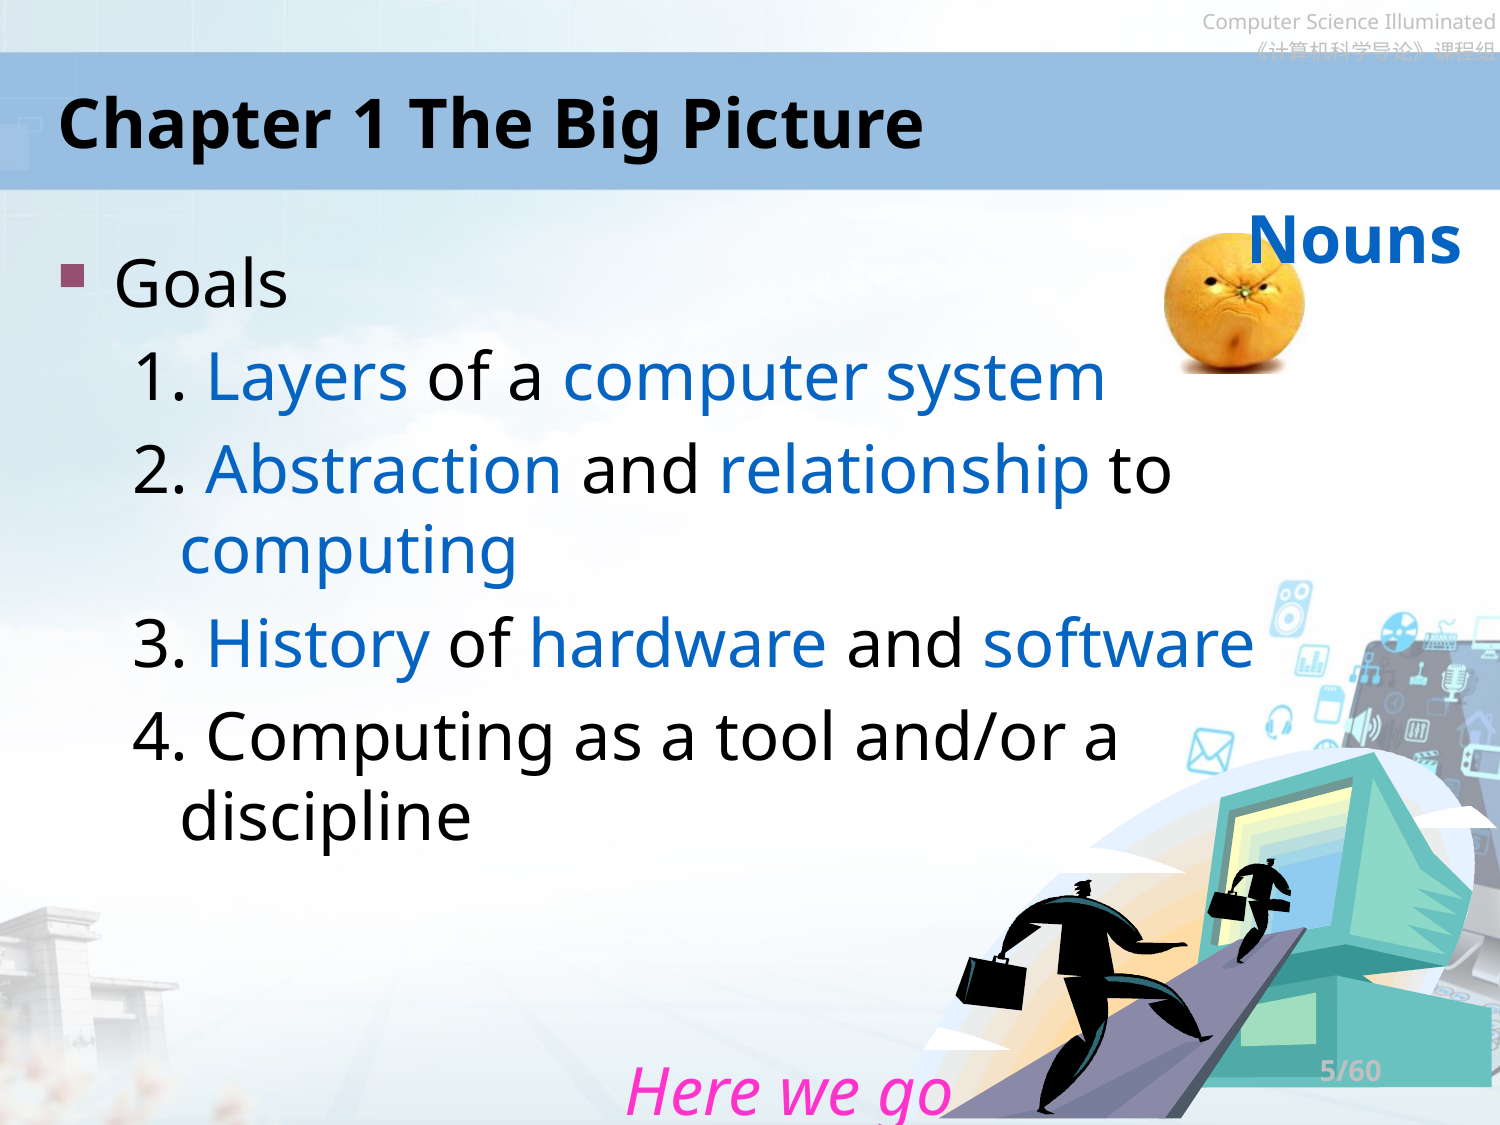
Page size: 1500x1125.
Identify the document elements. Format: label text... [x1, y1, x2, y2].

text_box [1128, 173, 1500, 374]
text_box Goals 1. Layers of a computer system 2. Abstraction and relationship to computing 3. History of hardware and software 4. Computing as a tool and/or a discipline [42, 233, 1441, 701]
picture [0, 0, 1500, 1125]
title Chapter 1 The Big Picture [42, 17, 1337, 233]
text_box Here we go [610, 1041, 891, 1105]
